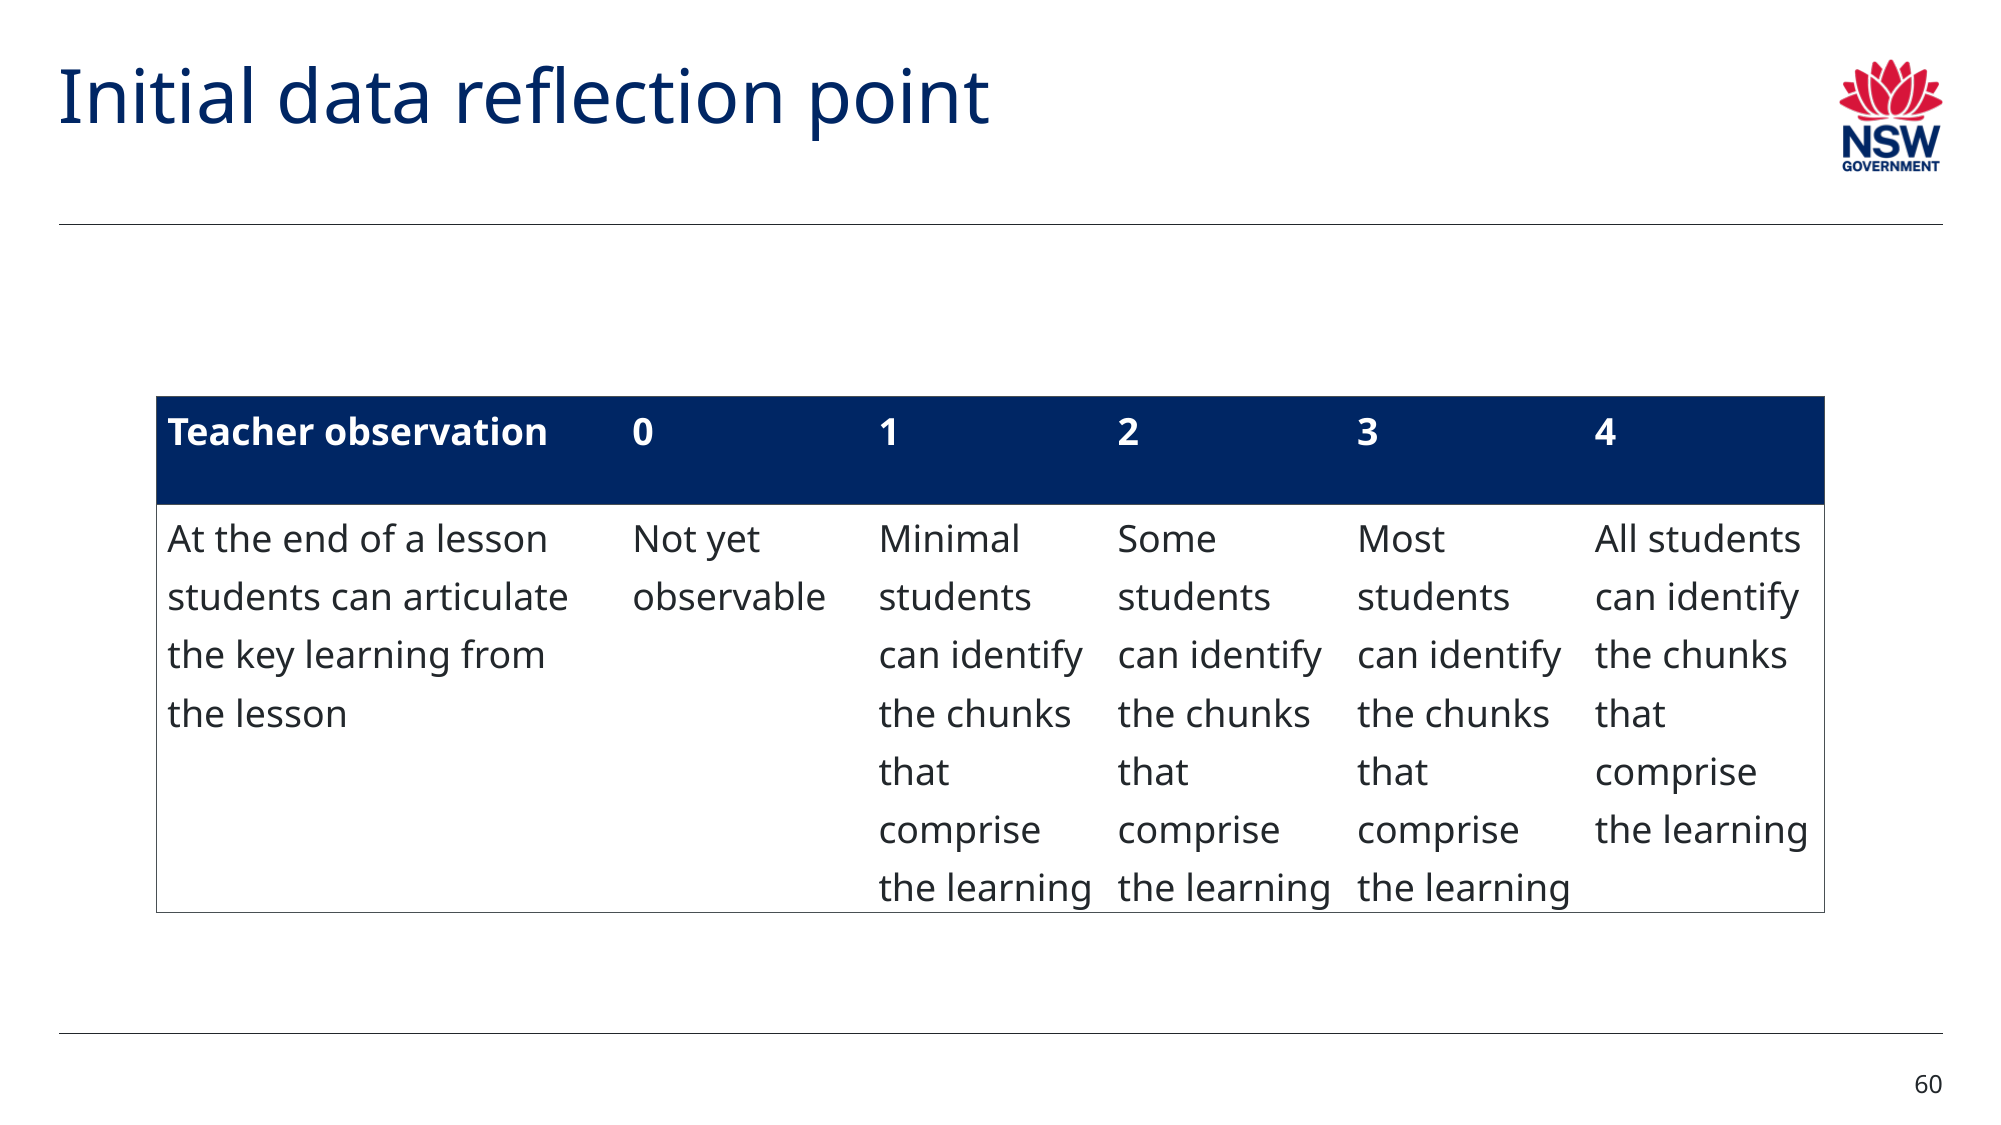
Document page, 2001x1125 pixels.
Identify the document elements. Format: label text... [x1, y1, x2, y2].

table_header Teacher observation [157, 397, 621, 504]
table_header 4 [1584, 397, 1824, 504]
table_cell Minimal students can identify the chunks that comprise the learning [867, 505, 1107, 912]
slide_number 60 [1824, 1068, 1943, 1099]
table_header 0 [621, 397, 867, 504]
title Initial data reflection point (2) [59, 59, 1713, 149]
table_cell All students can identify the chunks that comprise the learning [1584, 505, 1824, 912]
table_cell At the end of a lesson students can articulate the key learning from the lesson [157, 505, 621, 912]
table_header 2 [1107, 397, 1346, 504]
table_cell Most students can identify the chunks that comprise the learning [1346, 505, 1584, 912]
table_header 3 [1346, 397, 1584, 504]
table_cell Not yet observable [621, 505, 867, 912]
picture [1839, 59, 1943, 172]
table_cell Some students can identify the chunks that comprise the learning [1107, 505, 1346, 912]
table_header 1 [867, 397, 1107, 504]
